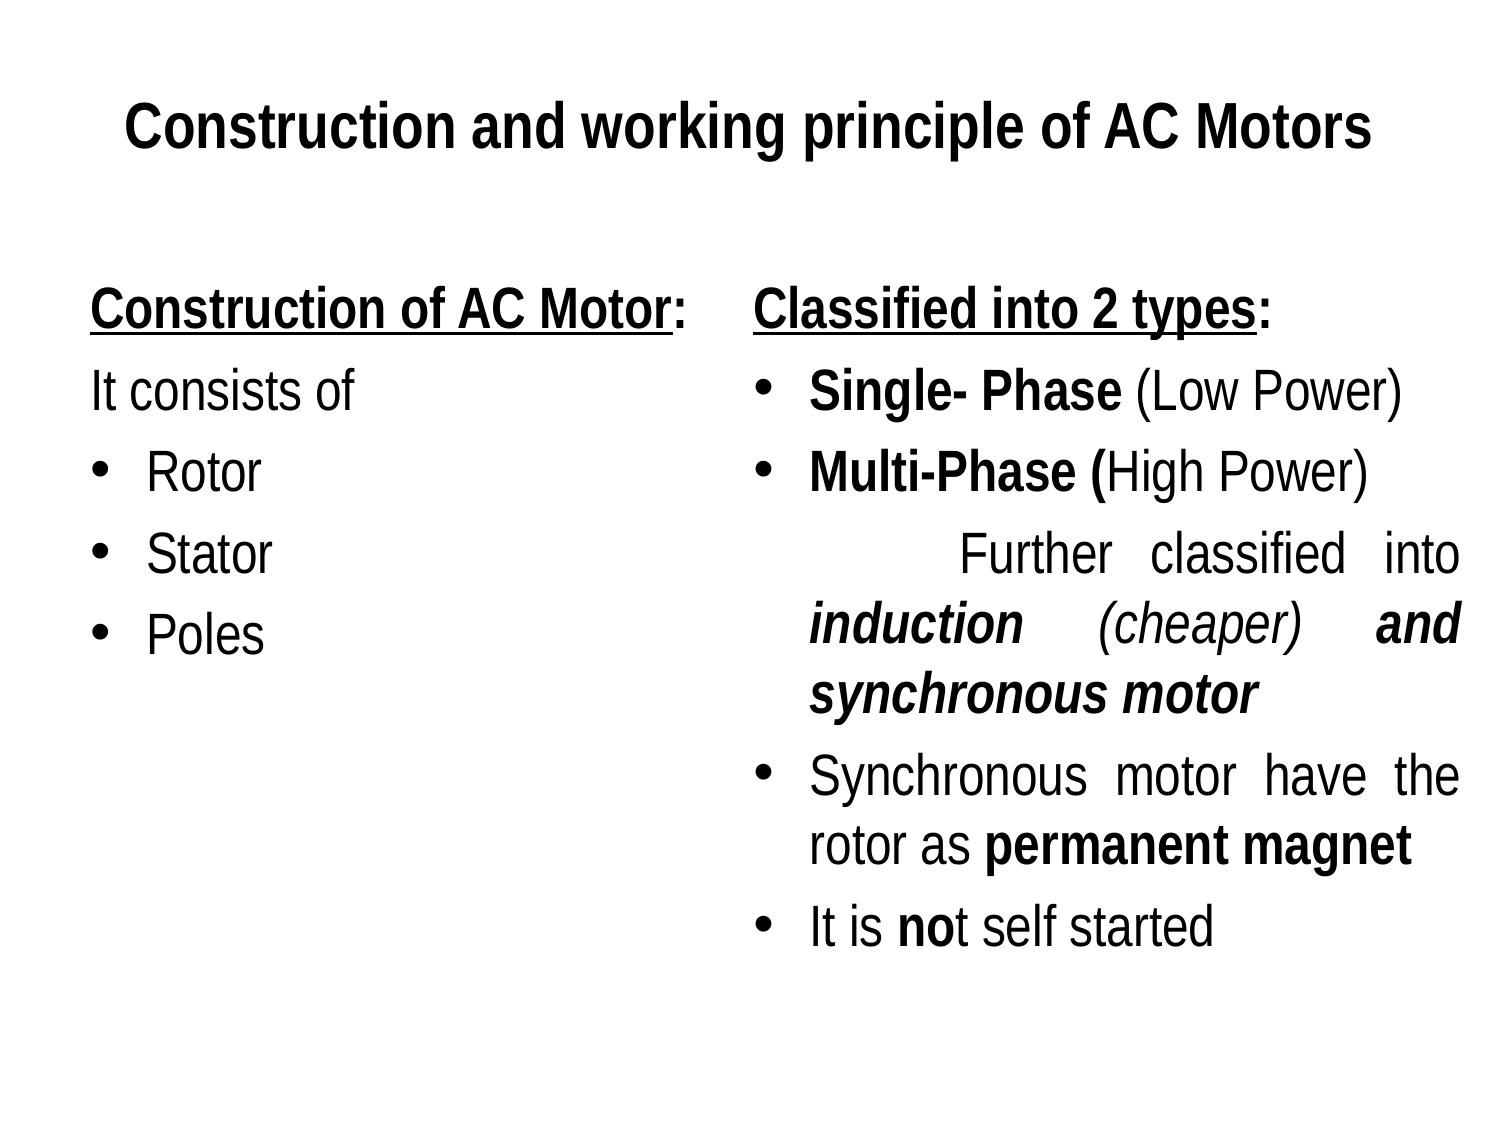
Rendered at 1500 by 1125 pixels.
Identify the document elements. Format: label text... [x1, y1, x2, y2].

list Classified into 2 types: Single- Phase (Low Power) Multi-Phase (High Power) Further classified into induction (cheaper) and synchronous motor Synchronous motor have the rotor as permanent magnet It is not self started [738, 262, 1477, 1032]
title Construction and working principle of AC Motors [75, 45, 1425, 200]
list Construction of AC Motor: It consists of Rotor Stator Poles [75, 262, 738, 1005]
